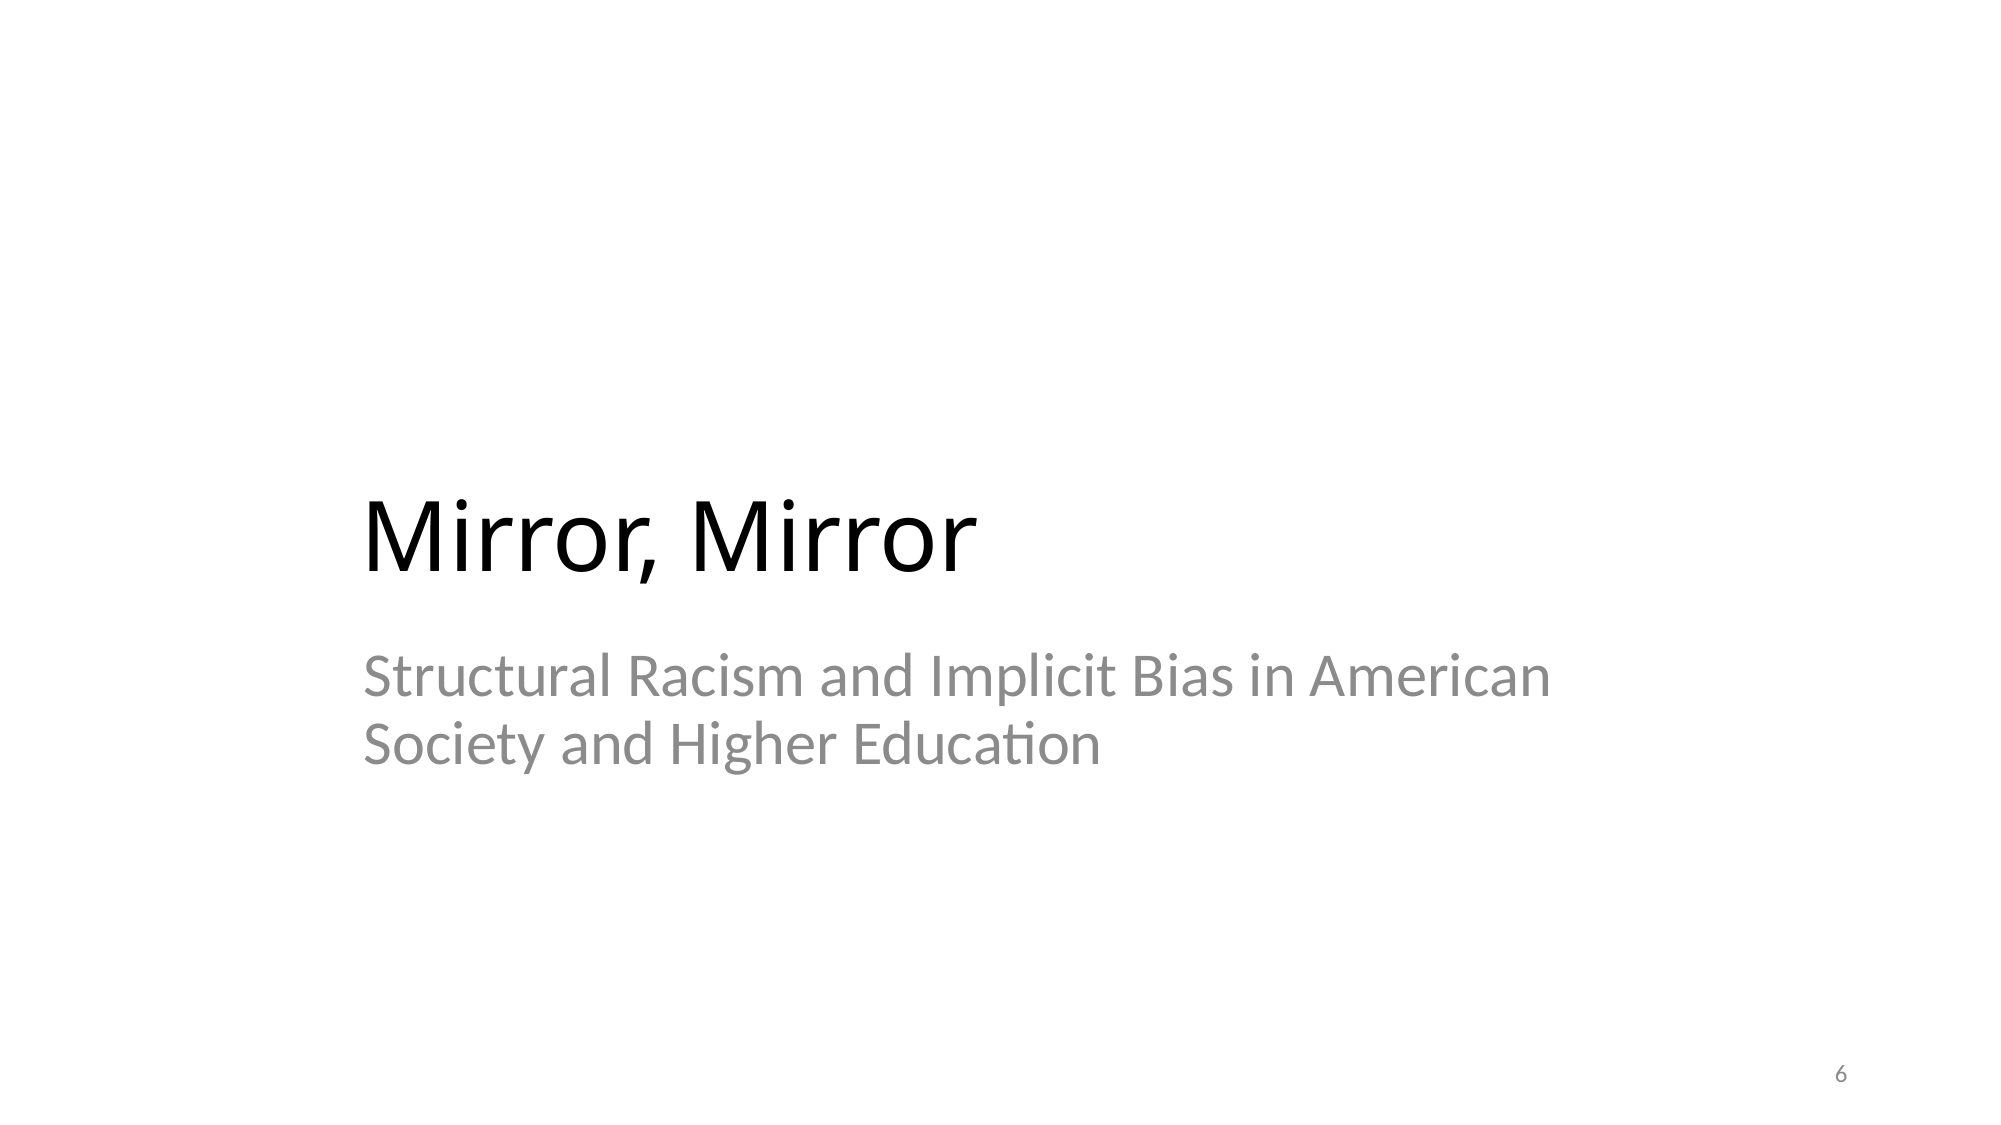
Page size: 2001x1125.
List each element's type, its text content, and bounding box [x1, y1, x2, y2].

list Structural Racism and Implicit Bias in American Society and Higher Education [348, 635, 1706, 882]
title Mirror, Mirror [345, 479, 1703, 600]
slide_number 6 [1412, 1042, 1863, 1103]
